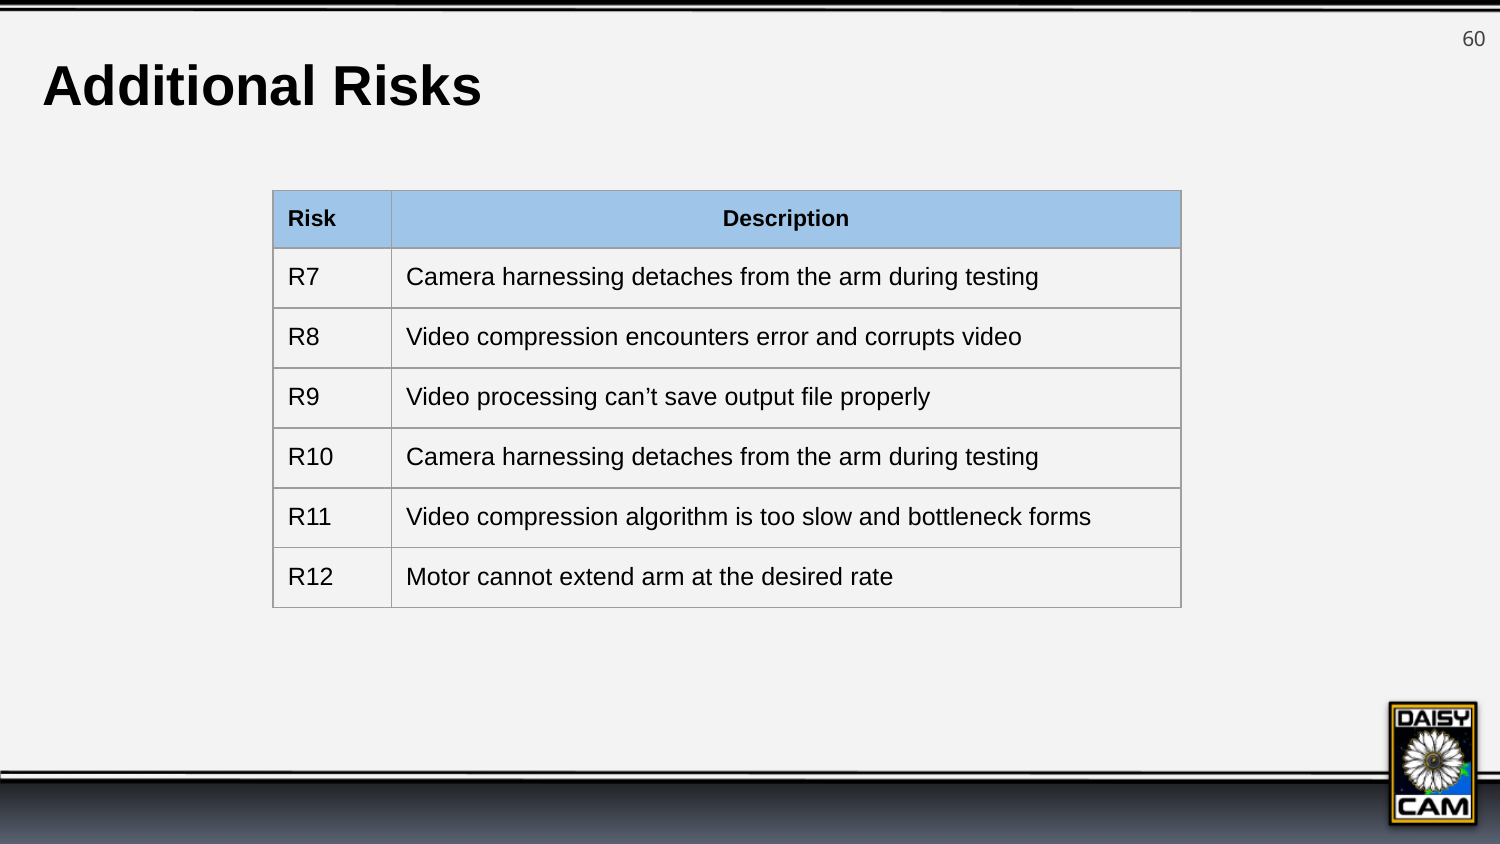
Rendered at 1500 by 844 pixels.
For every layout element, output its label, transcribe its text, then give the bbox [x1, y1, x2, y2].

table_cell R9 [274, 369, 391, 427]
table_header Risk [274, 191, 391, 247]
table_cell R7 [274, 249, 391, 307]
table_cell R10 [274, 429, 391, 487]
table_cell Camera harnessing detaches from the arm during testing [392, 249, 1180, 307]
slide_number 60 [1410, 7, 1500, 73]
table_header Description [392, 191, 1180, 247]
picture [0, 0, 1500, 844]
table_cell Camera harnessing detaches from the arm during testing [392, 429, 1180, 487]
text_box Additional Risks [27, 33, 1500, 133]
table_cell Video compression algorithm is too slow and bottleneck forms [392, 489, 1180, 547]
table_cell Motor cannot extend arm at the desired rate [392, 548, 1180, 607]
table_cell R12 [274, 548, 391, 607]
table_cell Video compression encounters error and corrupts video [392, 309, 1180, 367]
table_cell R8 [274, 309, 391, 367]
table_cell Video processing can’t save output file properly [392, 369, 1180, 427]
table_cell R11 [274, 489, 391, 547]
